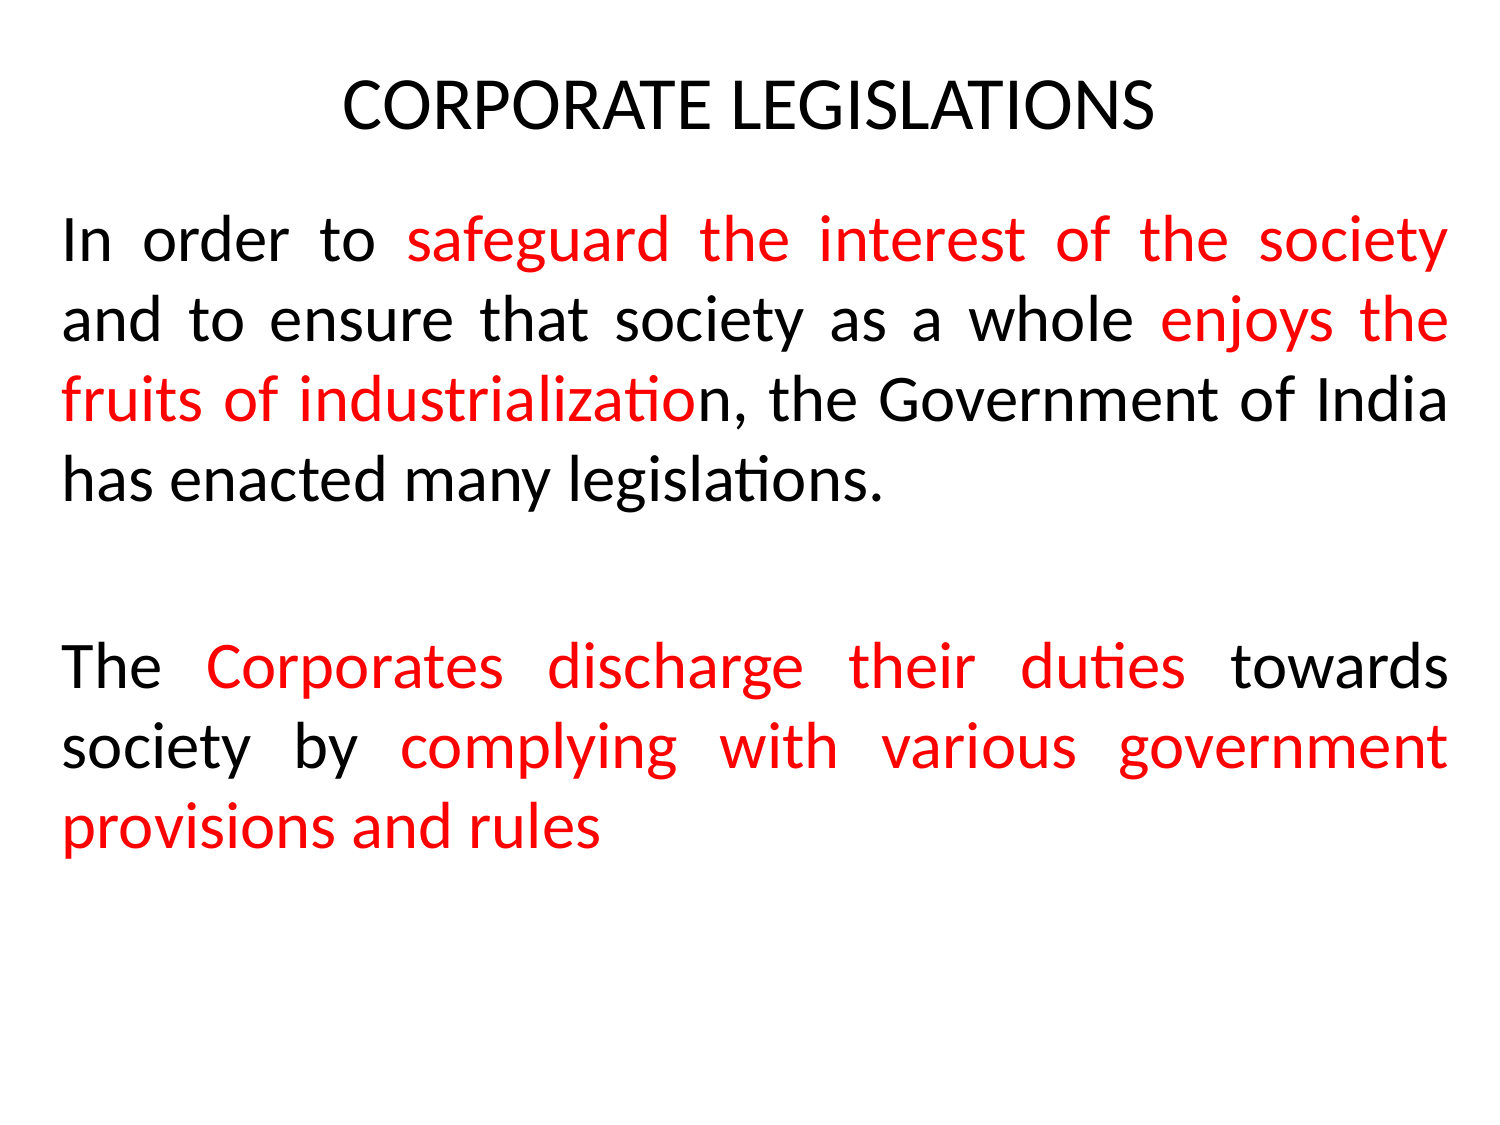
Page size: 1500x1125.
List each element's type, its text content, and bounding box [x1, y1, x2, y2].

subtitle In order to safeguard the interest of the society and to ensure that society as a whole enjoys the fruits of industrialization, the Government of India has enacted many legislations. The Corporates discharge their duties towards society by complying with various government provisions and rules [46, 187, 1465, 961]
title CORPORATE LEGISLATIONS [46, 46, 1454, 153]
